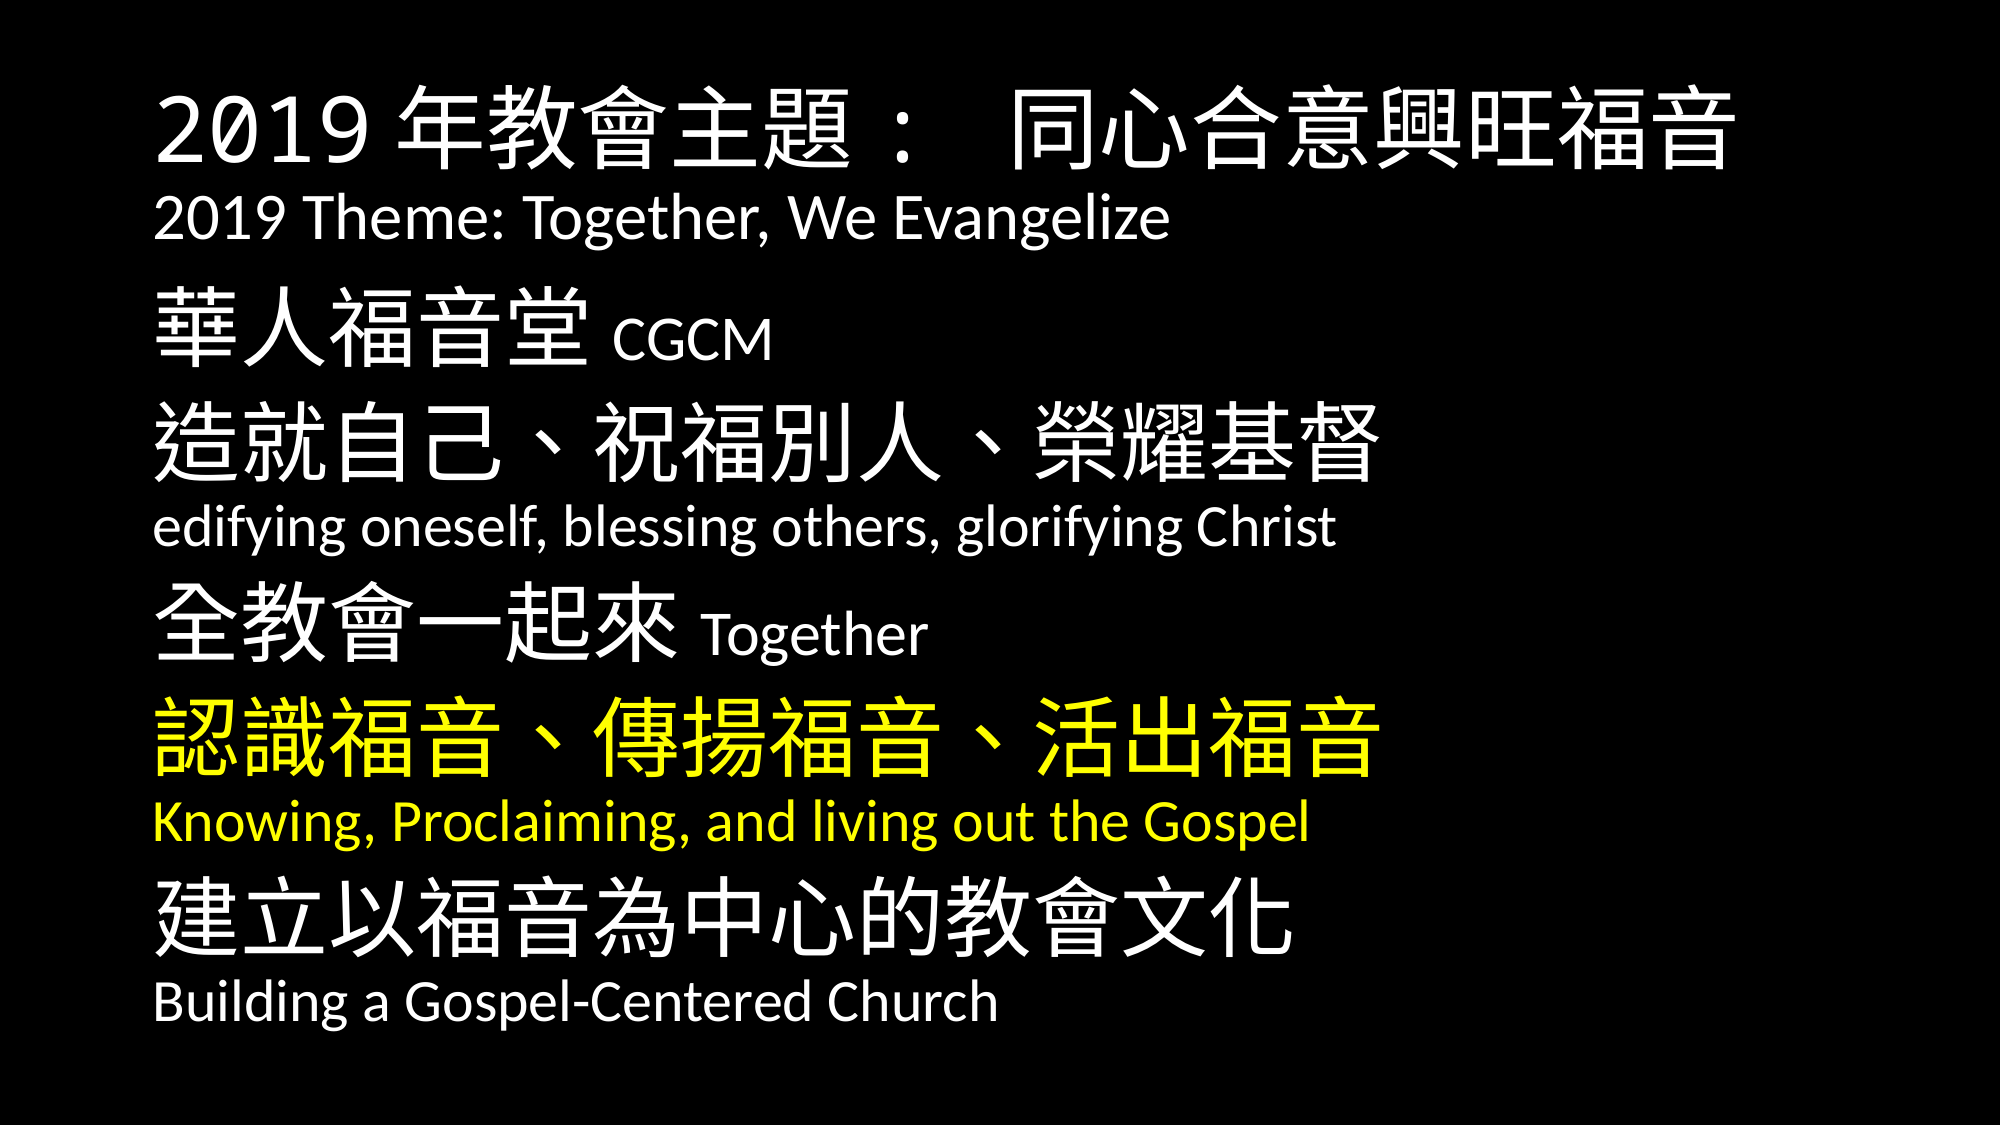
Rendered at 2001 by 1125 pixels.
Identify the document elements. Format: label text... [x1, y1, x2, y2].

title 2019年教會主題: 同心合意興旺福音 2019 Theme: Together, We Evangelize [137, 59, 1863, 277]
list 華人福音堂CGCM 造就自己、祝福別人、榮耀基督 edifying oneself, blessing others, glorifying Christ 全教會一起來Together 認識福音、傳揚福音、活出福音 Knowing, Proclaiming, and living out the Gospel 建立以福音為中心的教會文化 Building a Gospel-Centered Church [137, 277, 1863, 1050]
